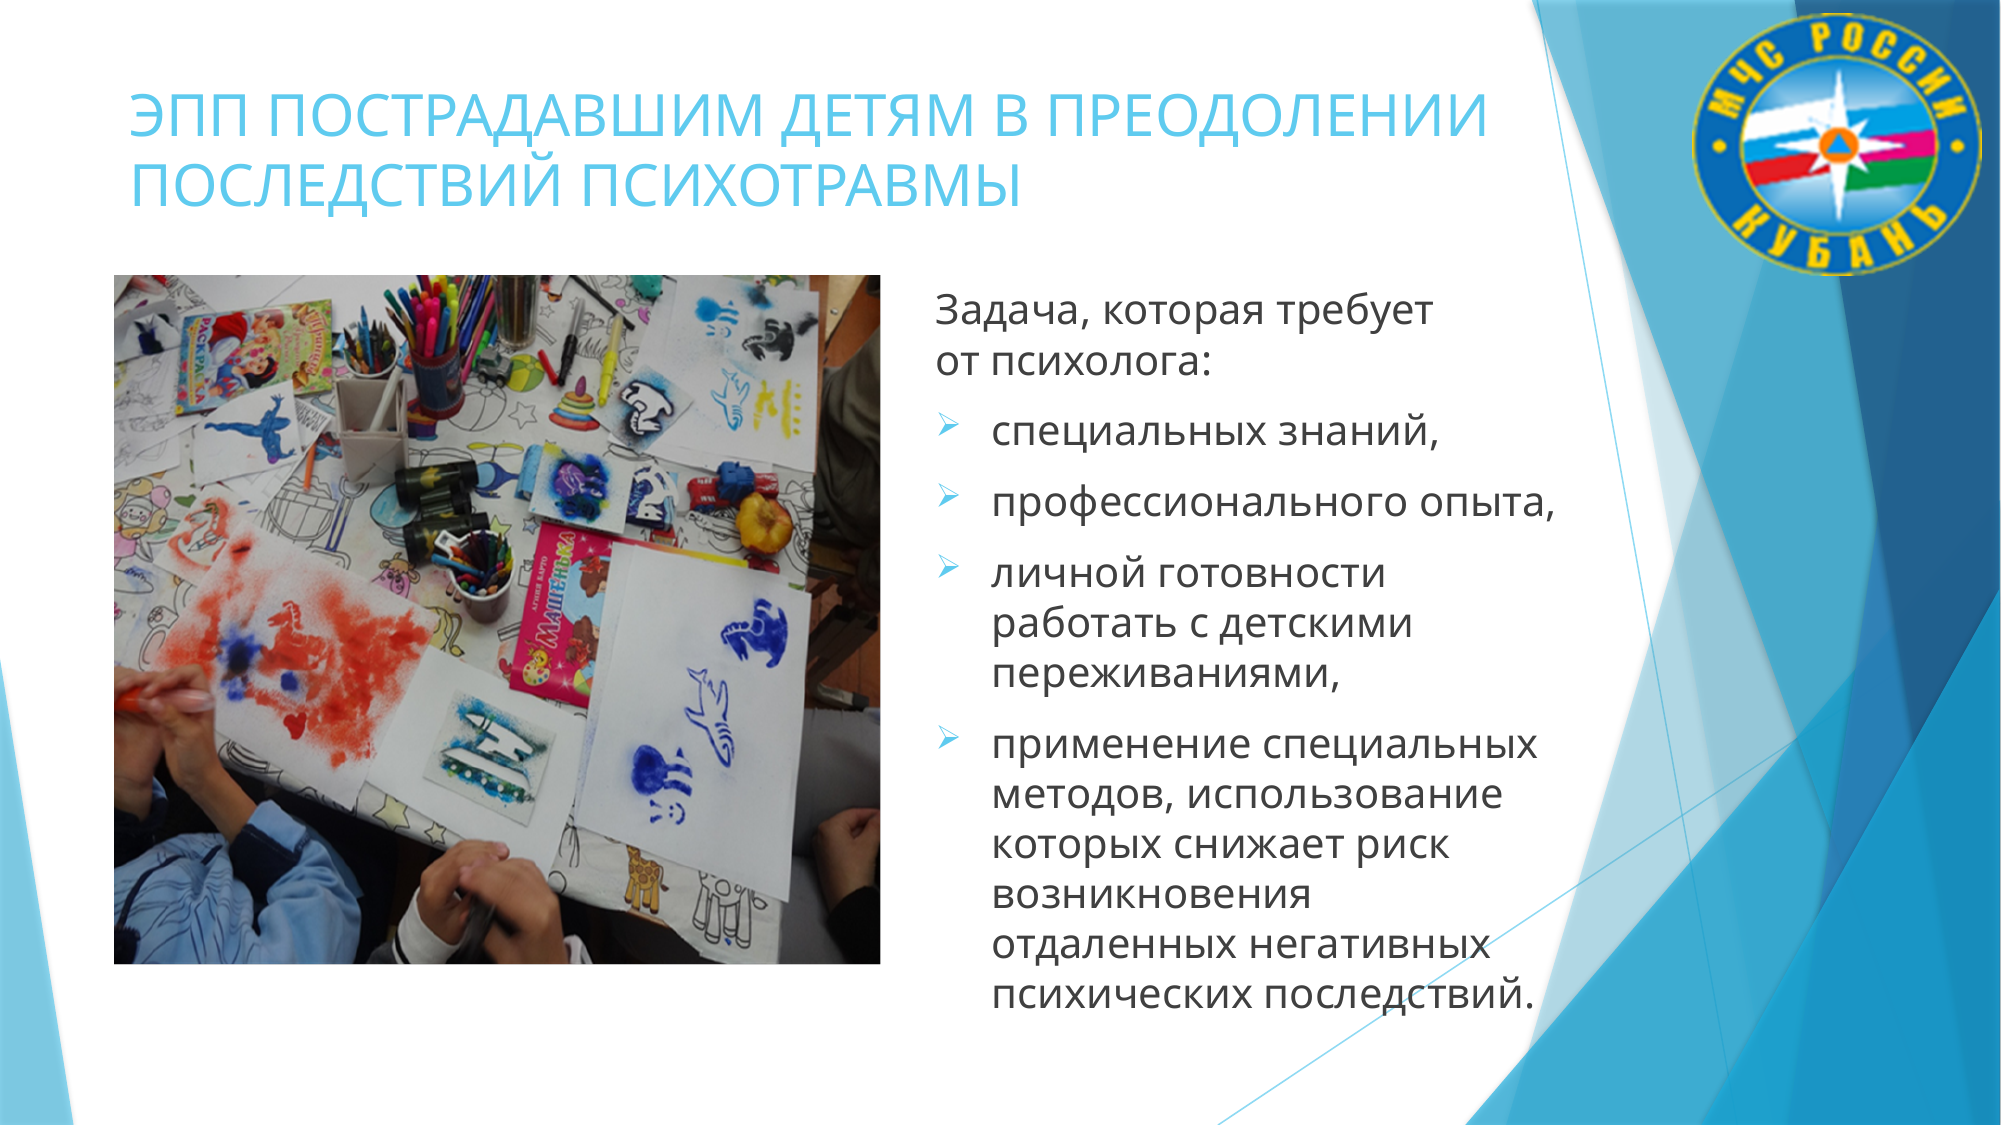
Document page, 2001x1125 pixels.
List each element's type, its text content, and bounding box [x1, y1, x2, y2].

picture [114, 275, 881, 966]
title ЭПП ПОСТРАДАВШИМ ДЕТЯМ В ПРЕОДОЛЕНИИ ПОСЛЕДСТВИЙ ПСИХОТРАВМЫ [114, 51, 1577, 245]
picture [1691, 12, 1982, 277]
list Задача, которая требует от психолога: специальных знаний, профессионального опыта, личной готовности работать с детскими переживаниями, применение специальных методов, использование которых снижает риск возникновения отдаленных негативных психических последствий. [920, 275, 1577, 1042]
